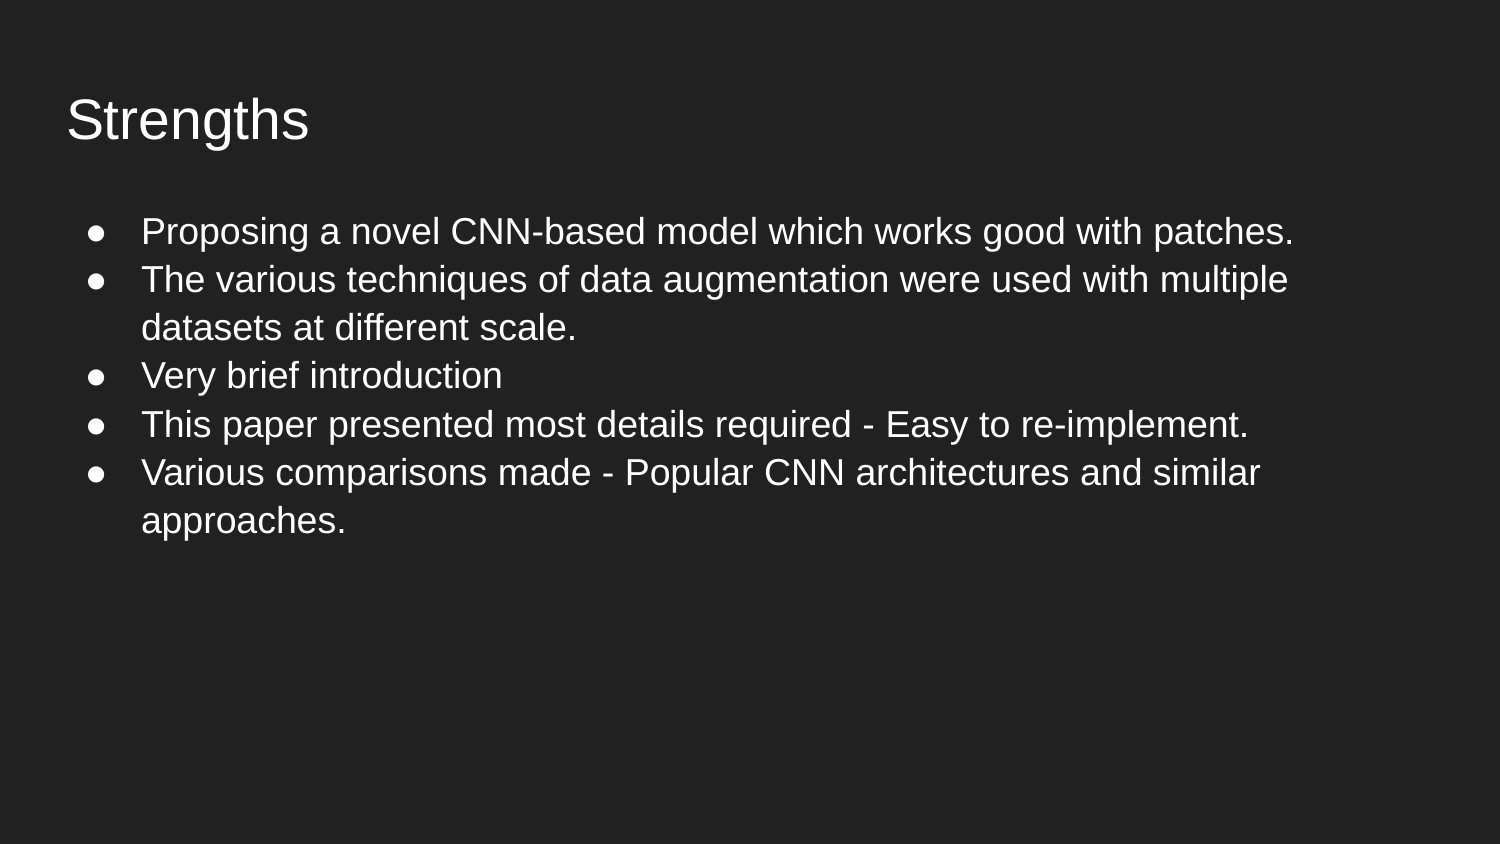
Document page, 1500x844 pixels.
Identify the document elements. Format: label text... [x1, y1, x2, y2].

list Proposing a novel CNN-based model which works good with patches. The various techniques of data augmentation were used with multiple datasets at different scale. Very brief introduction This paper presented most details required - Easy to re-implement. Various comparisons made - Popular CNN architectures and similar approaches. [51, 189, 1449, 750]
title Strengths [51, 72, 1449, 167]
